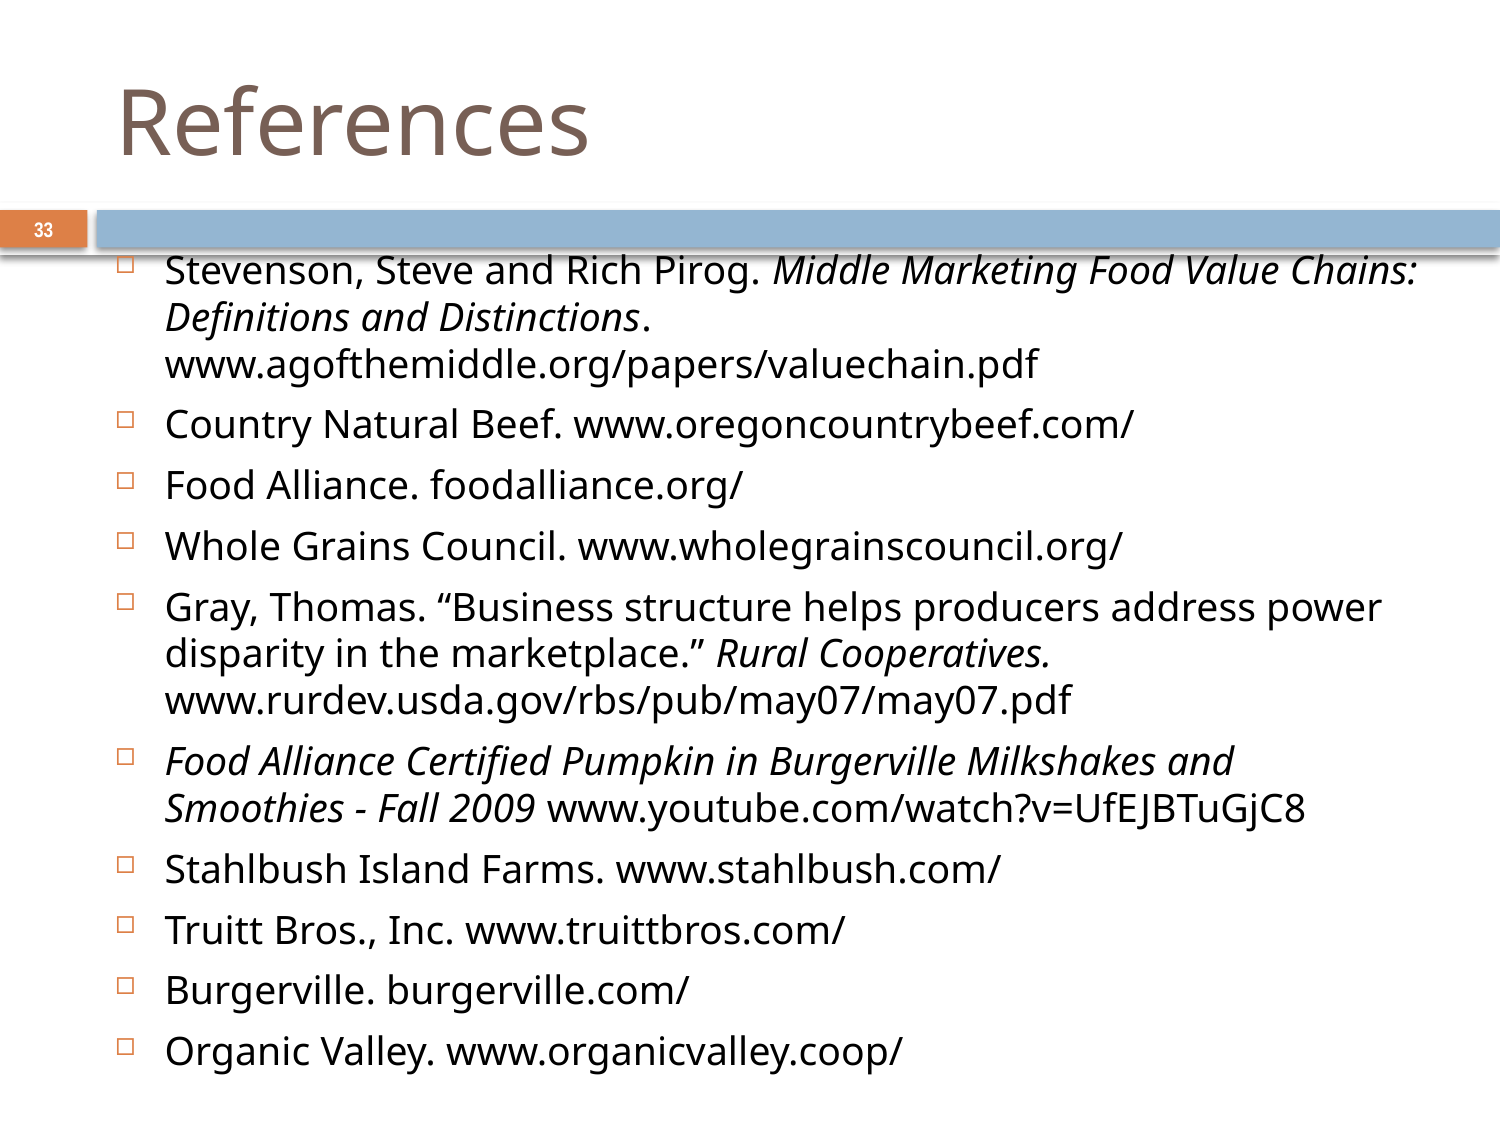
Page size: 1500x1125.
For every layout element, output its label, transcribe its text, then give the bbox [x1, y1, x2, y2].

slide_number 33 [0, 208, 88, 249]
list Stevenson, Steve and Rich Pirog. Middle Marketing Food Value Chains: Definitions and Distinctions. www.agofthemiddle.org/papers/valuechain.pdf Country Natural Beef. www.oregoncountrybeef.com/ Food Alliance. foodalliance.org/ Whole Grains Council. www.wholegrainscouncil.org/ Gray, Thomas. “Business structure helps producers address power disparity in the marketplace.” Rural Cooperatives. www.rurdev.usda.gov/rbs/pub/may07/may07.pdf Food Alliance Certified Pumpkin in Burgerville Milkshakes and Smoothies - Fall 2009 www.youtube.com/watch?v=UfEJBTuGjC8 Stahlbush Island Farms. www.stahlbush.com/ Truitt Bros., Inc. www.truittbros.com/ Burgerville. burgerville.com/ Organic Valley. www.organicvalley.coop/ [100, 237, 1438, 1088]
title References [100, 37, 1438, 200]
